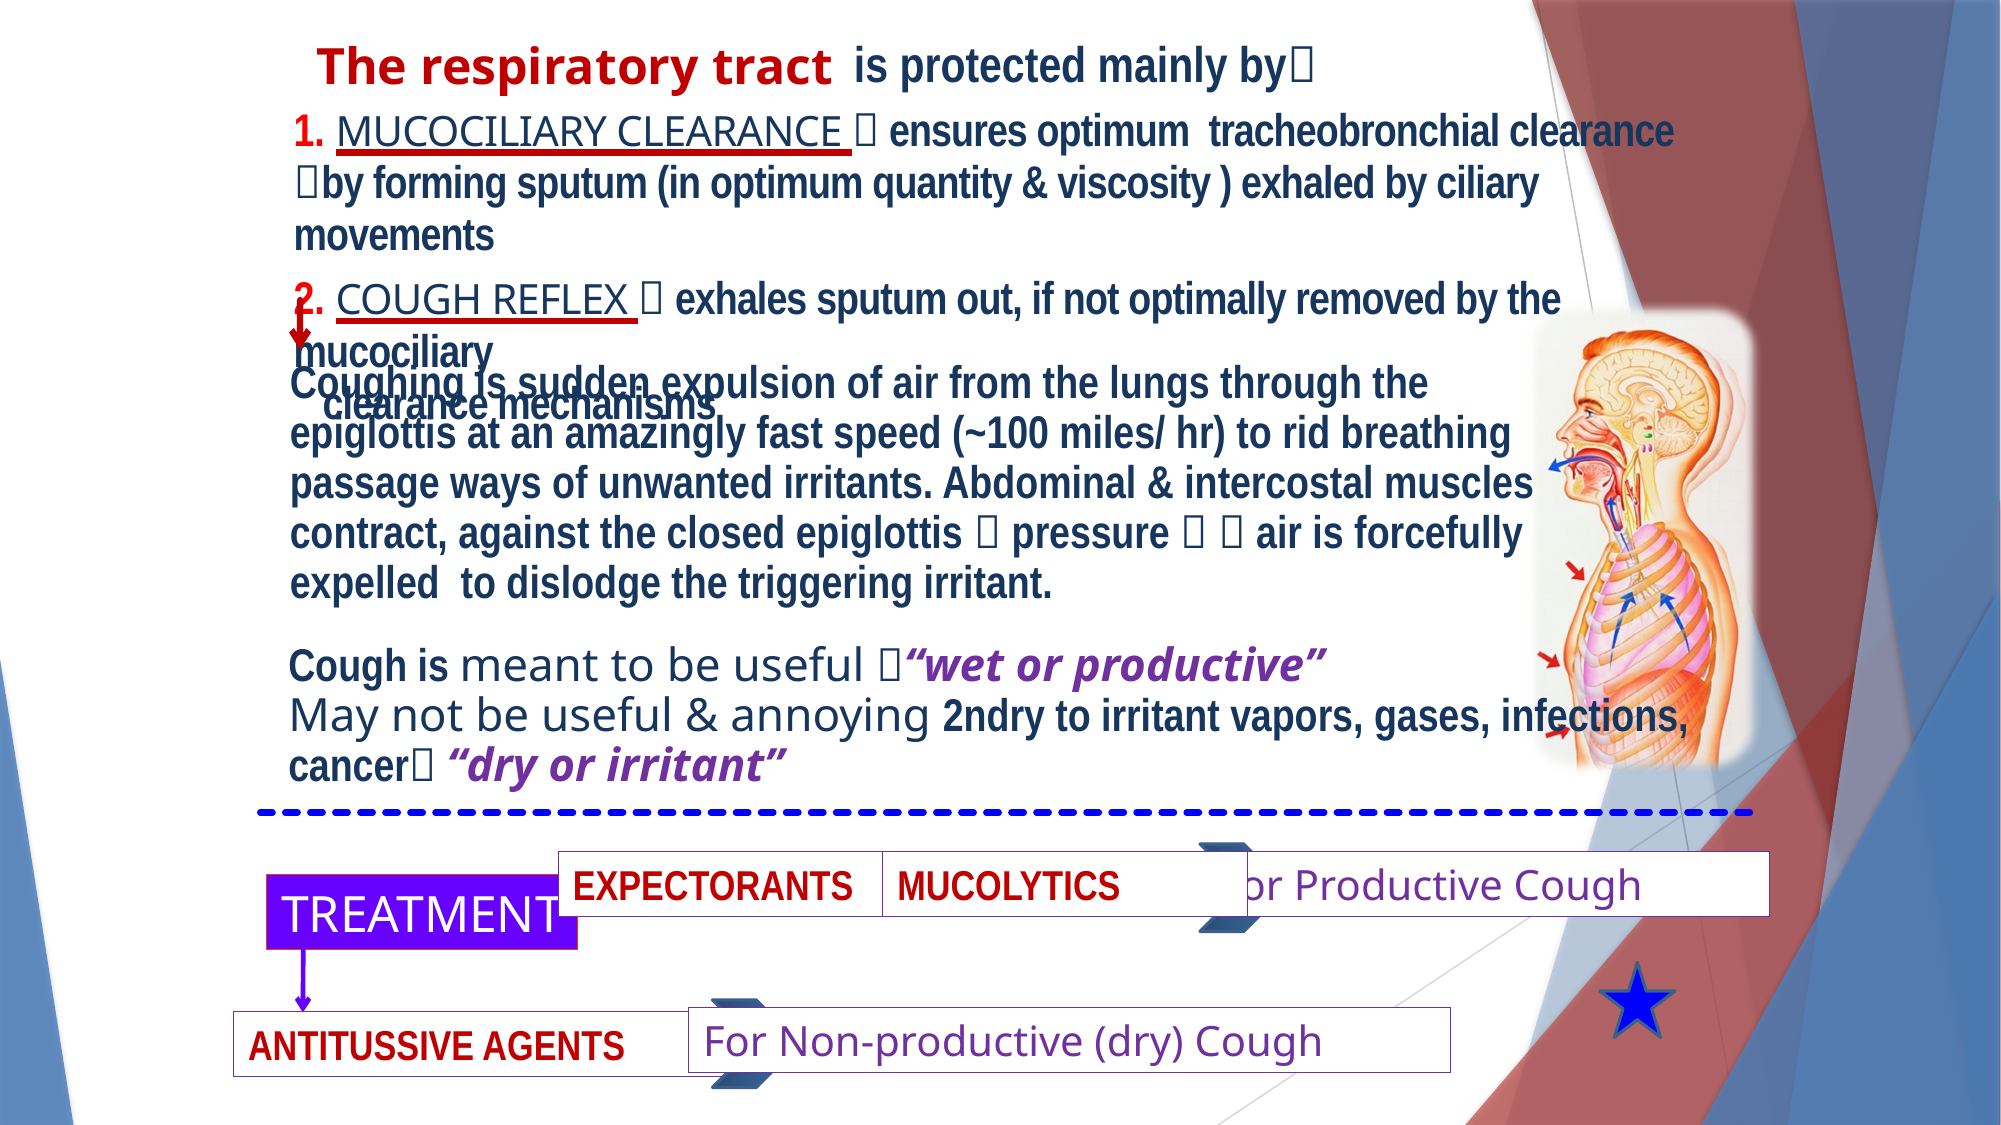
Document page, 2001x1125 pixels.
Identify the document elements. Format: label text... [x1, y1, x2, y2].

text_box TREATMENT [266, 874, 578, 950]
text_box [1198, 917, 1261, 934]
picture [1524, 299, 1763, 776]
text_box For Productive Cough [1248, 851, 1770, 917]
text_box MUCOLYTICS [882, 851, 1248, 917]
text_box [274, 24, 1688, 104]
text_box [1598, 960, 1677, 1039]
text_box [1198, 842, 1253, 851]
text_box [286, 999, 1337, 1088]
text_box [274, 299, 1576, 619]
text_box EXPECTORANTS [558, 851, 882, 917]
text_box 1. MUCOCILIARY CLEARANCE  ensures optimum tracheobronchial clearance by forming sputum (in optimum quantity & viscosity ) exhaled by ciliary movements 2. COUGH REFLEX  exhales sputum out, if not optimally removed by the mucociliary clearance mechanisms [279, 95, 1729, 298]
text_box Cough is meant to be useful “wet or productive” May not be useful & annoying 2ndry to irritant vapors, gases, infections, cancer “dry or irritant” [273, 633, 1749, 799]
